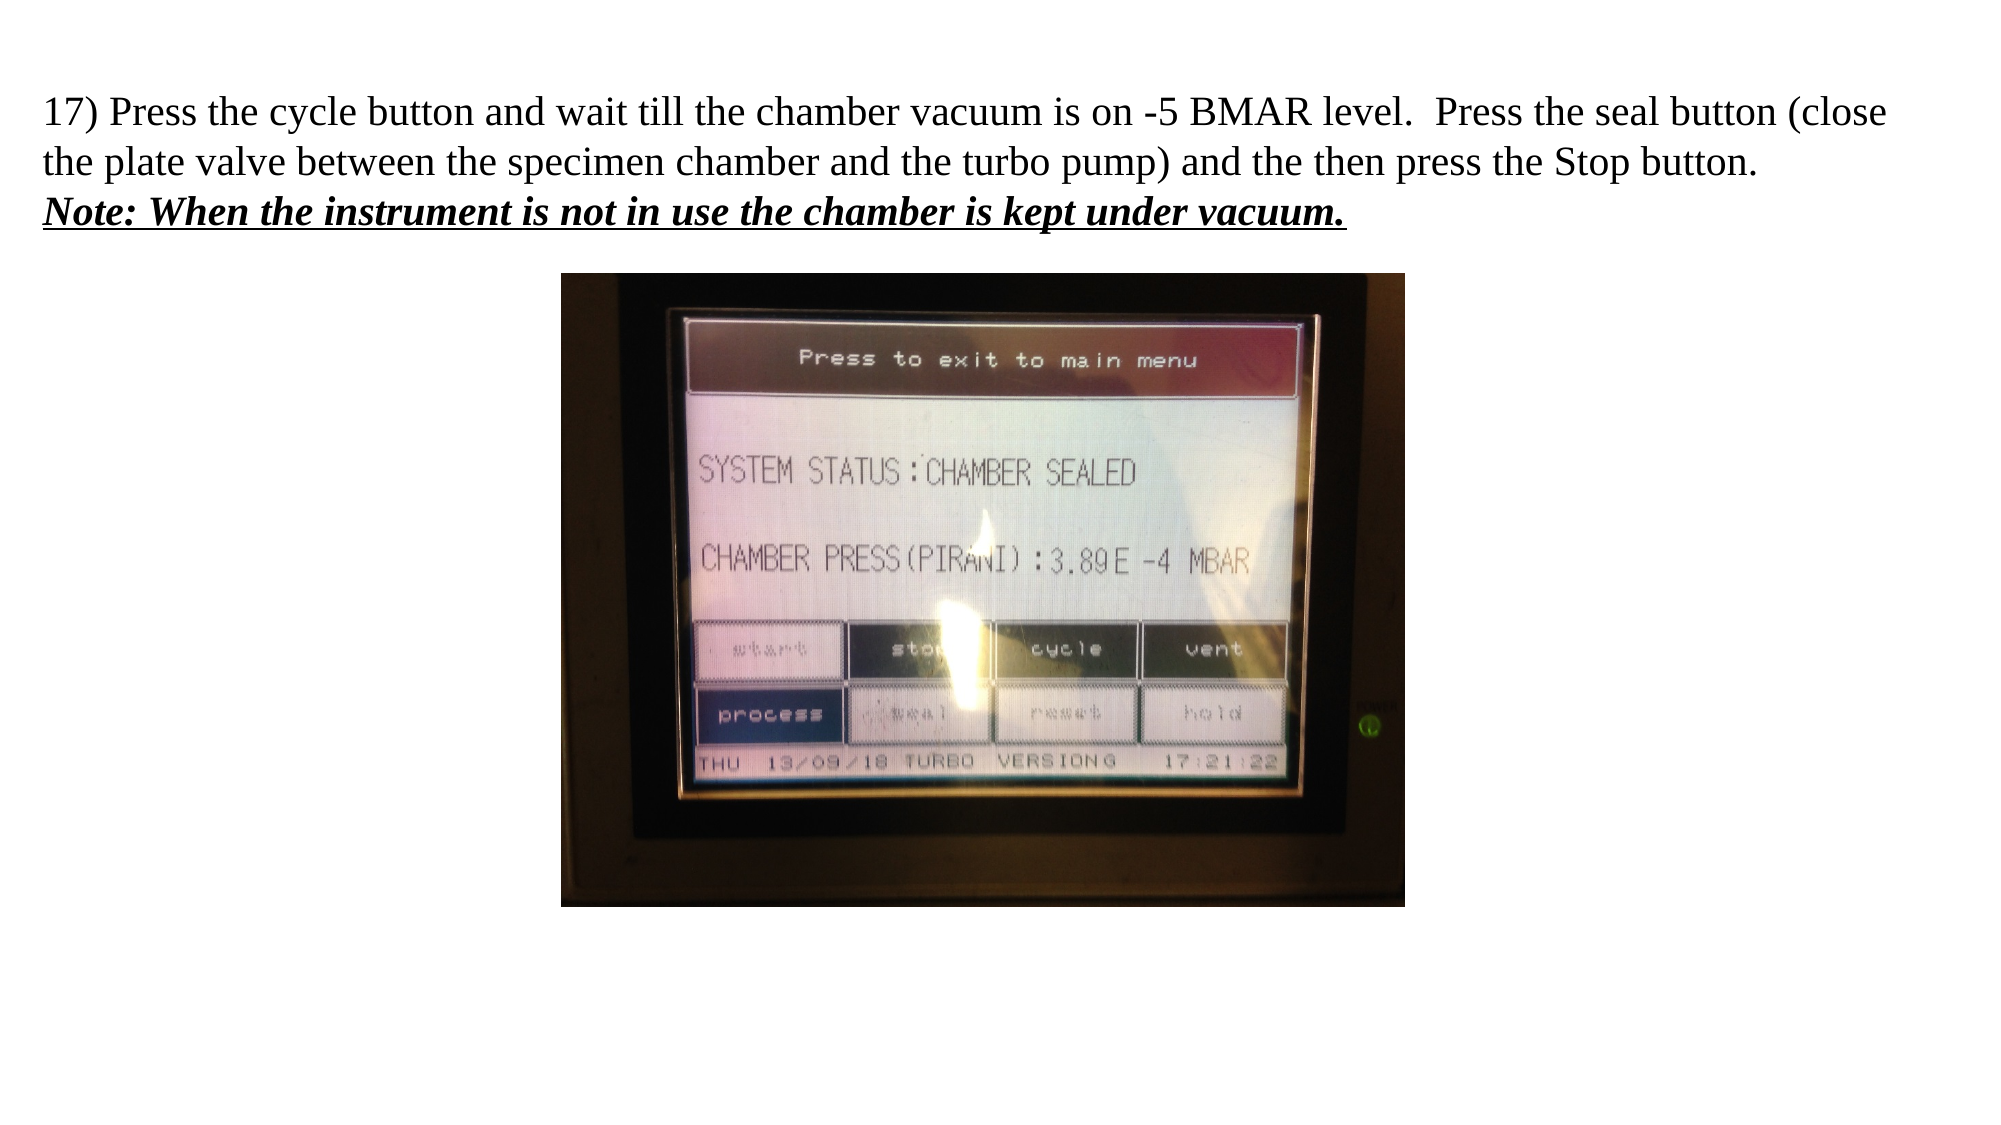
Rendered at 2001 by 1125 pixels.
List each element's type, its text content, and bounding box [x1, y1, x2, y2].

picture [560, 273, 1405, 908]
text_box 17) Press the cycle button and wait till the chamber vacuum is on -5 BMAR level. Press the seal button (close the plate valve between the specimen chamber and the turbo pump) and the then press the Stop button. Note: When the instrument is not in use the chamber is kept under vacuum. [27, 76, 1938, 241]
